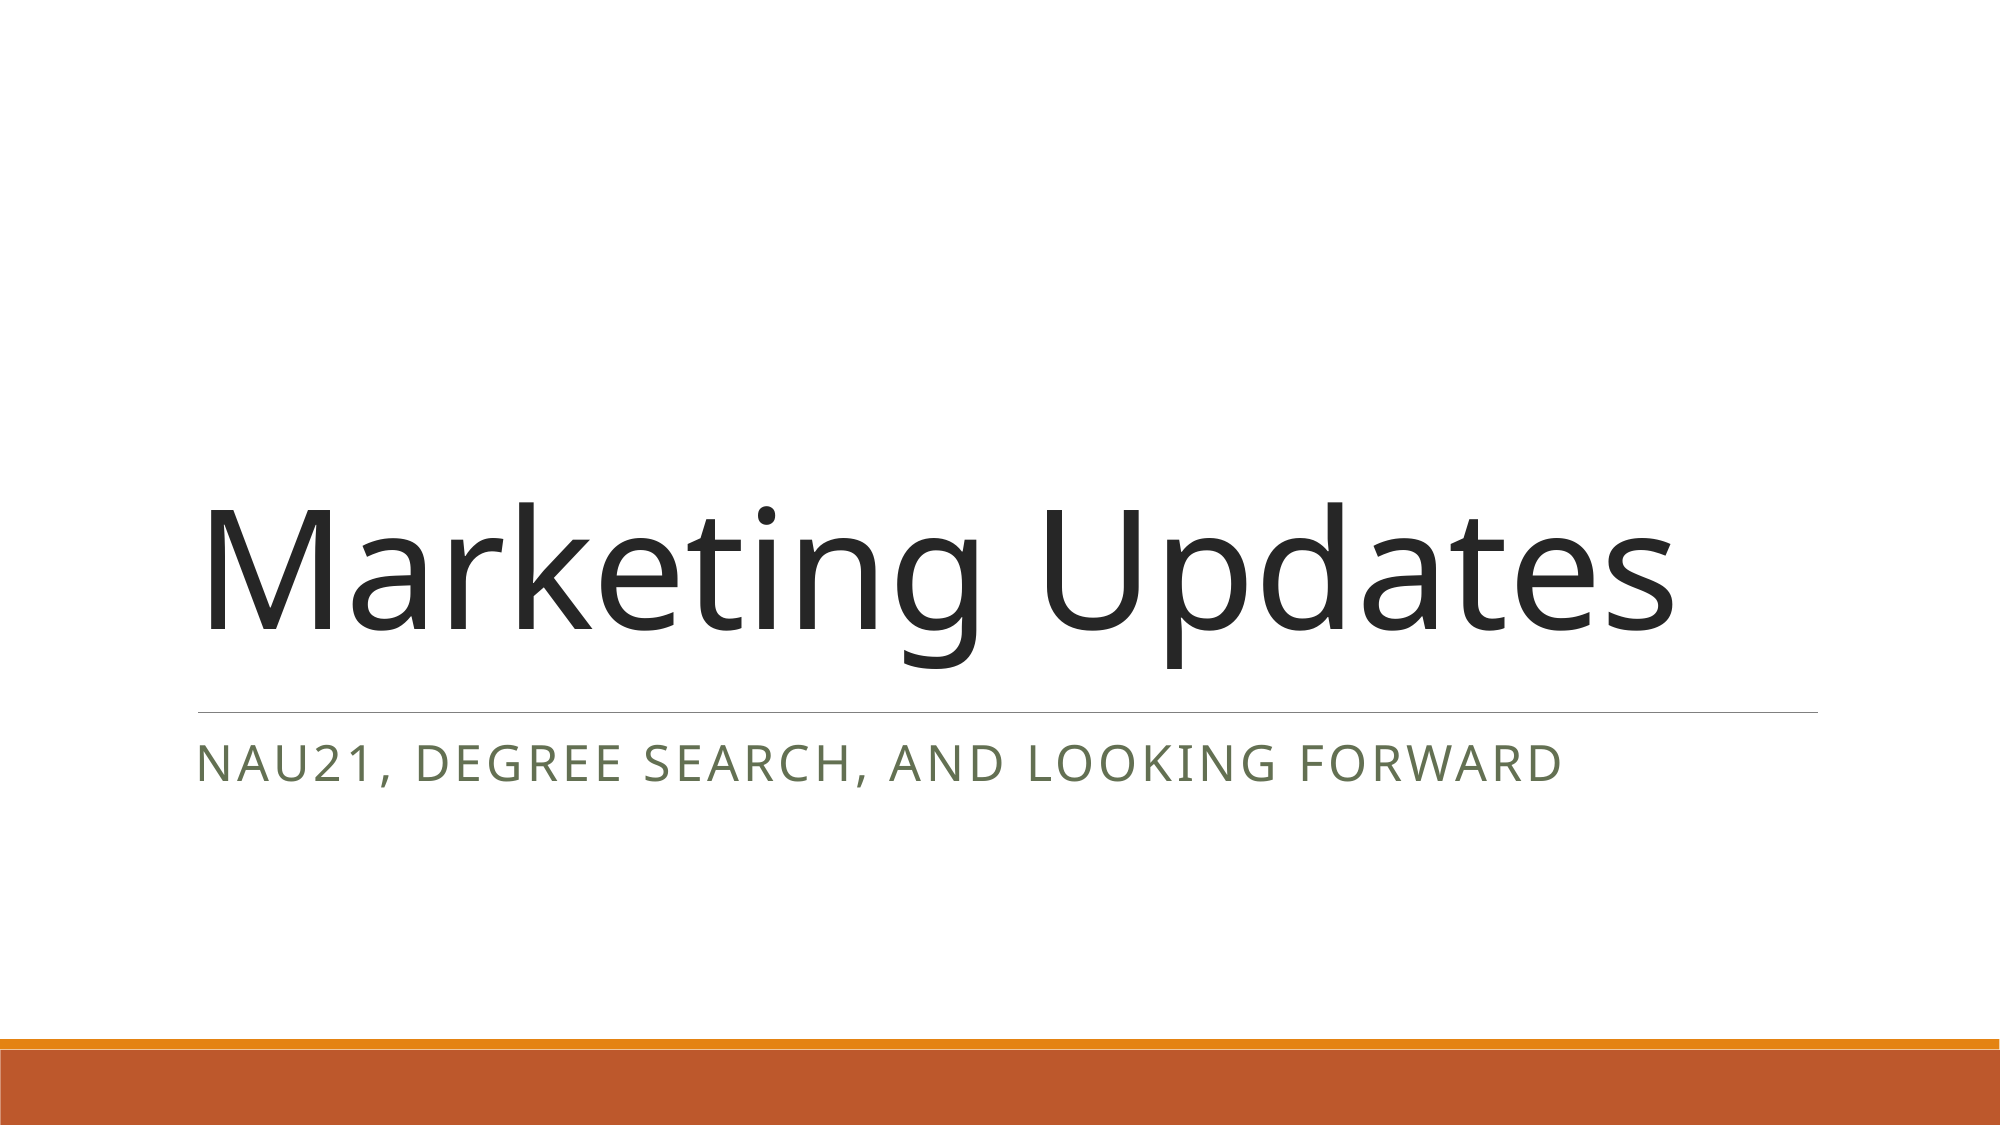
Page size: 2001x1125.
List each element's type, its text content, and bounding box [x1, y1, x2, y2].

list NAU21, Degree search, and looking forward [180, 730, 1830, 918]
title Marketing Updates [180, 154, 1830, 672]
